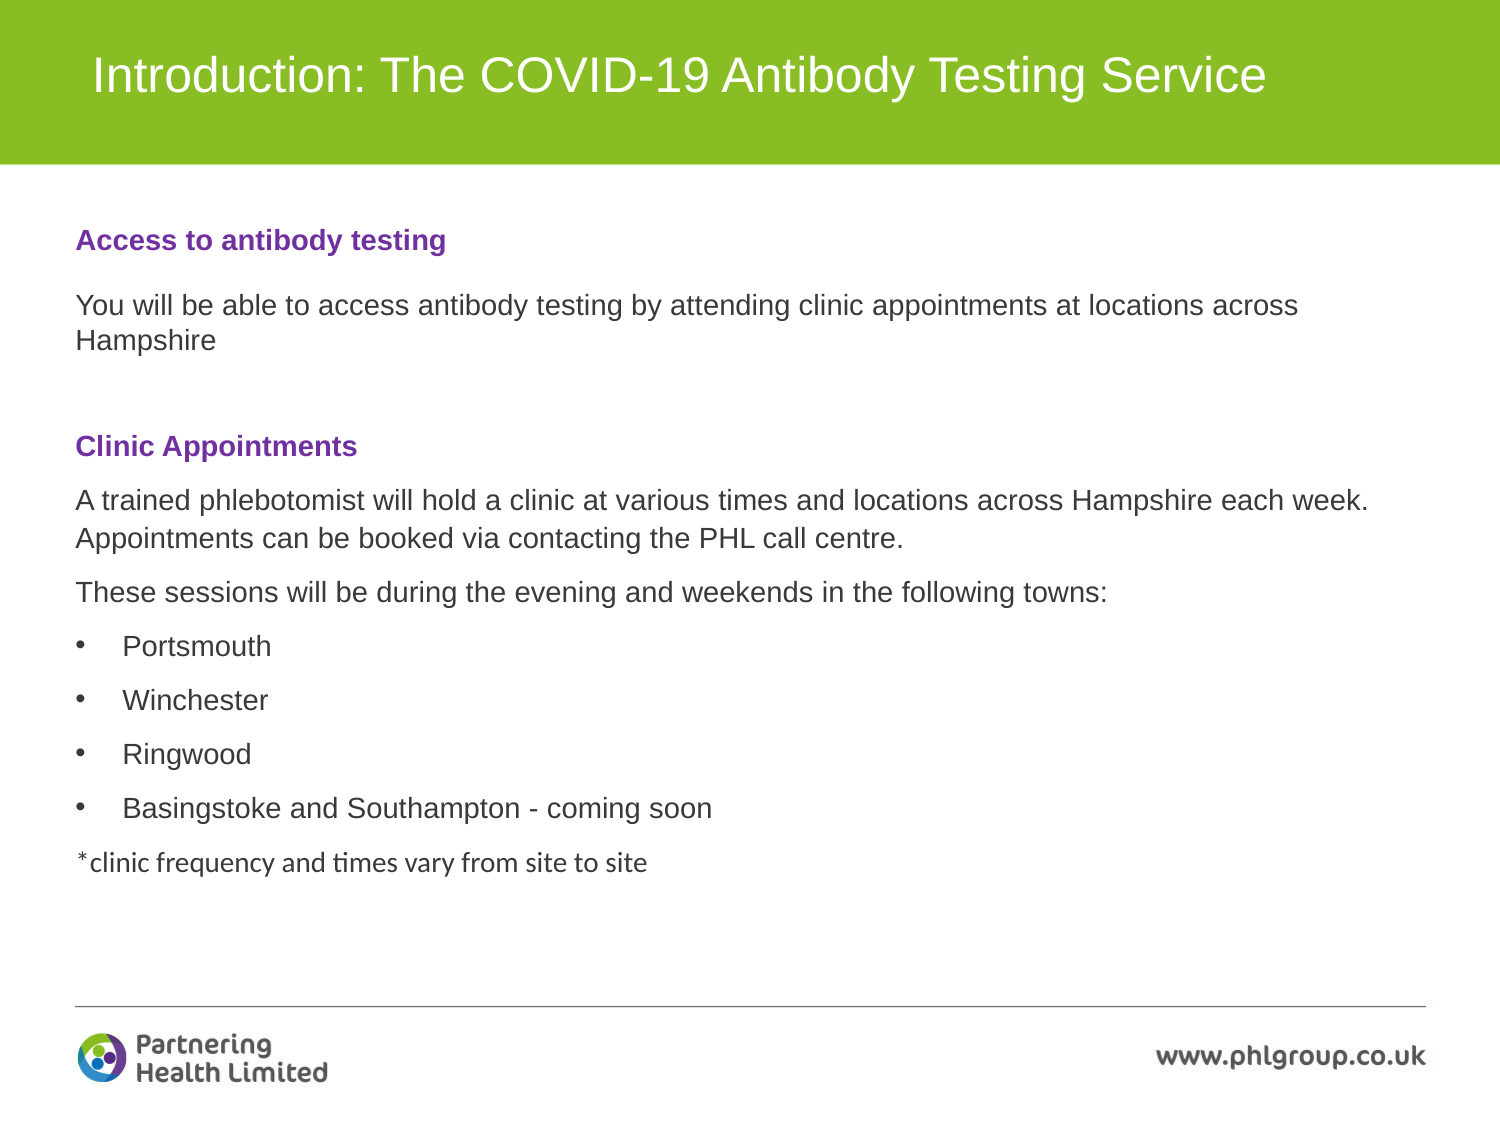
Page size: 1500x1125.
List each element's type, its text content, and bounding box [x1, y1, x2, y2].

picture [0, 0, 1500, 1125]
text_box Access to antibody testing You will be able to access antibody testing by attending clinic appointments at locations across Hampshire [60, 229, 1390, 364]
title Introduction: The COVID-19 Antibody Testing Service [77, 57, 1423, 156]
text_box Clinic Appointments A trained phlebotomist will hold a clinic at various times and locations across Hampshire each week. Appointments can be booked via contacting the PHL call centre. These sessions will be during the evening and weekends in the following towns: Portsmouth Winchester Ringwood Basingstoke and Southampton - coming soon *clinic frequency and times vary from site to site [60, 417, 1423, 886]
